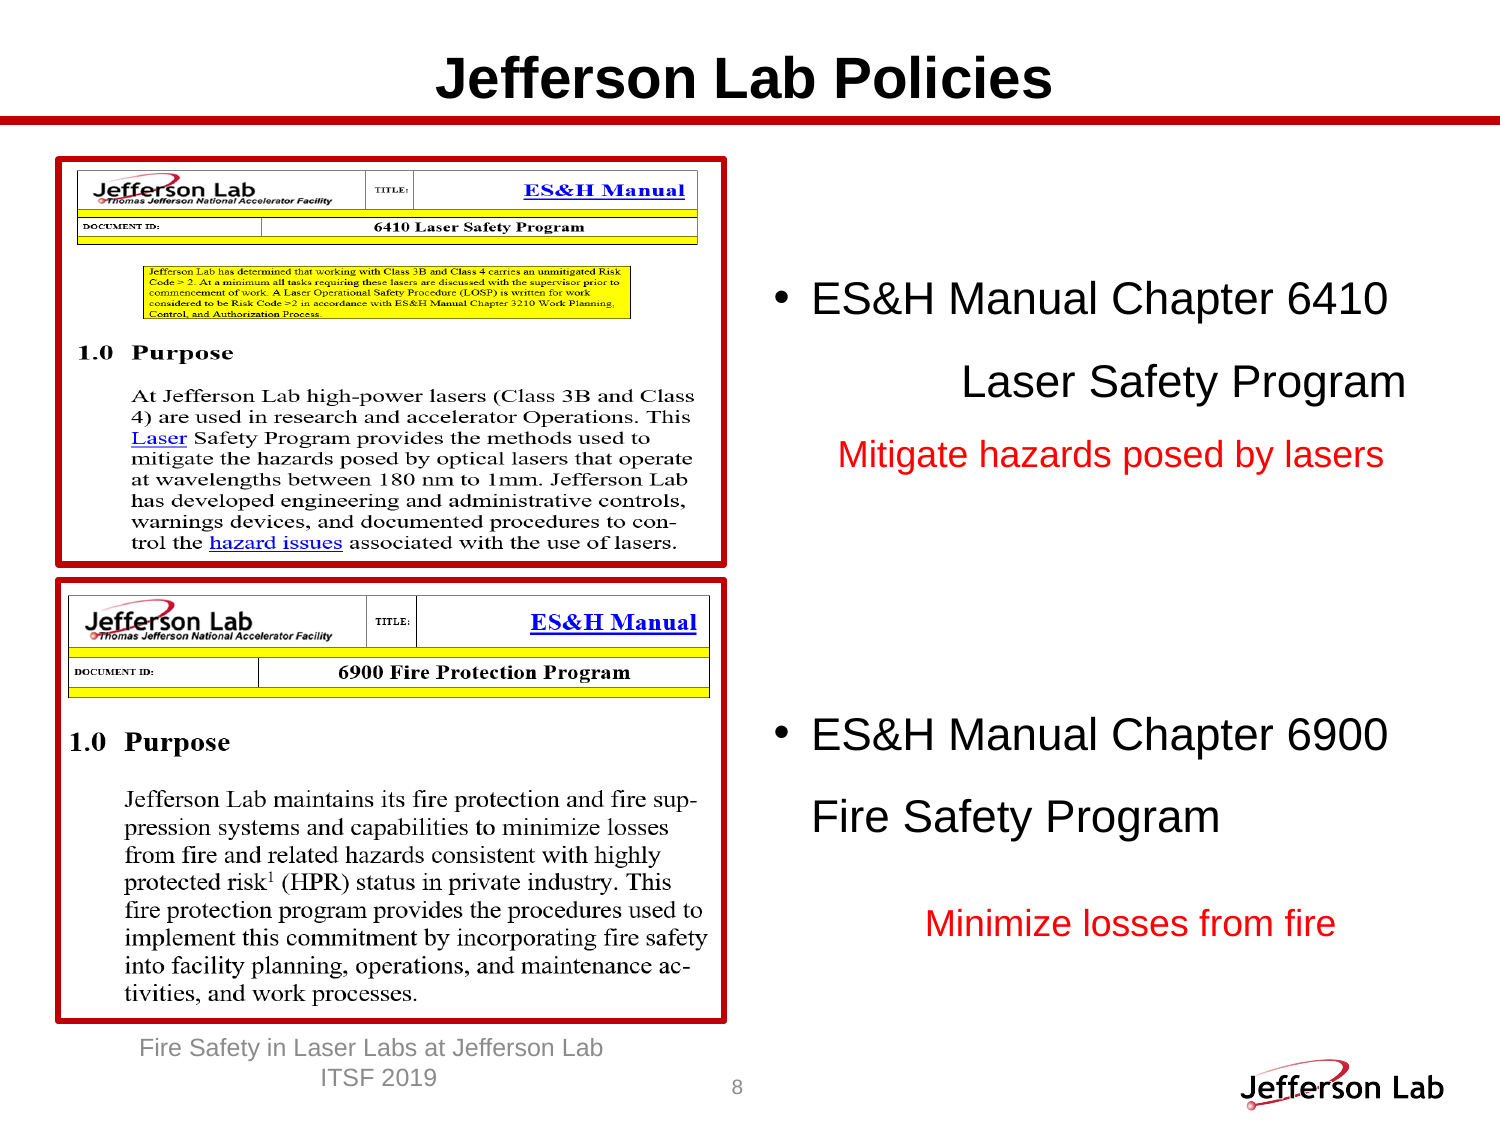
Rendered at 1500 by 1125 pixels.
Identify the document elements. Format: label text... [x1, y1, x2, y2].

footer Fire Safety in Laser Labs at Jefferson Lab ITSF 2019 [50, 1060, 693, 1093]
list ES&H Manual Chapter 6410 Laser Safety Program Mitigate hazards posed by lasers ES&H Manual Chapter 6900 Fire Safety Program Minimize losses from fire [758, 158, 1440, 1042]
title Jefferson Lab Policies [50, 39, 1440, 120]
picture [61, 583, 721, 1018]
picture [61, 162, 721, 562]
slide_number 8 [693, 1060, 782, 1111]
picture [1238, 1051, 1457, 1122]
